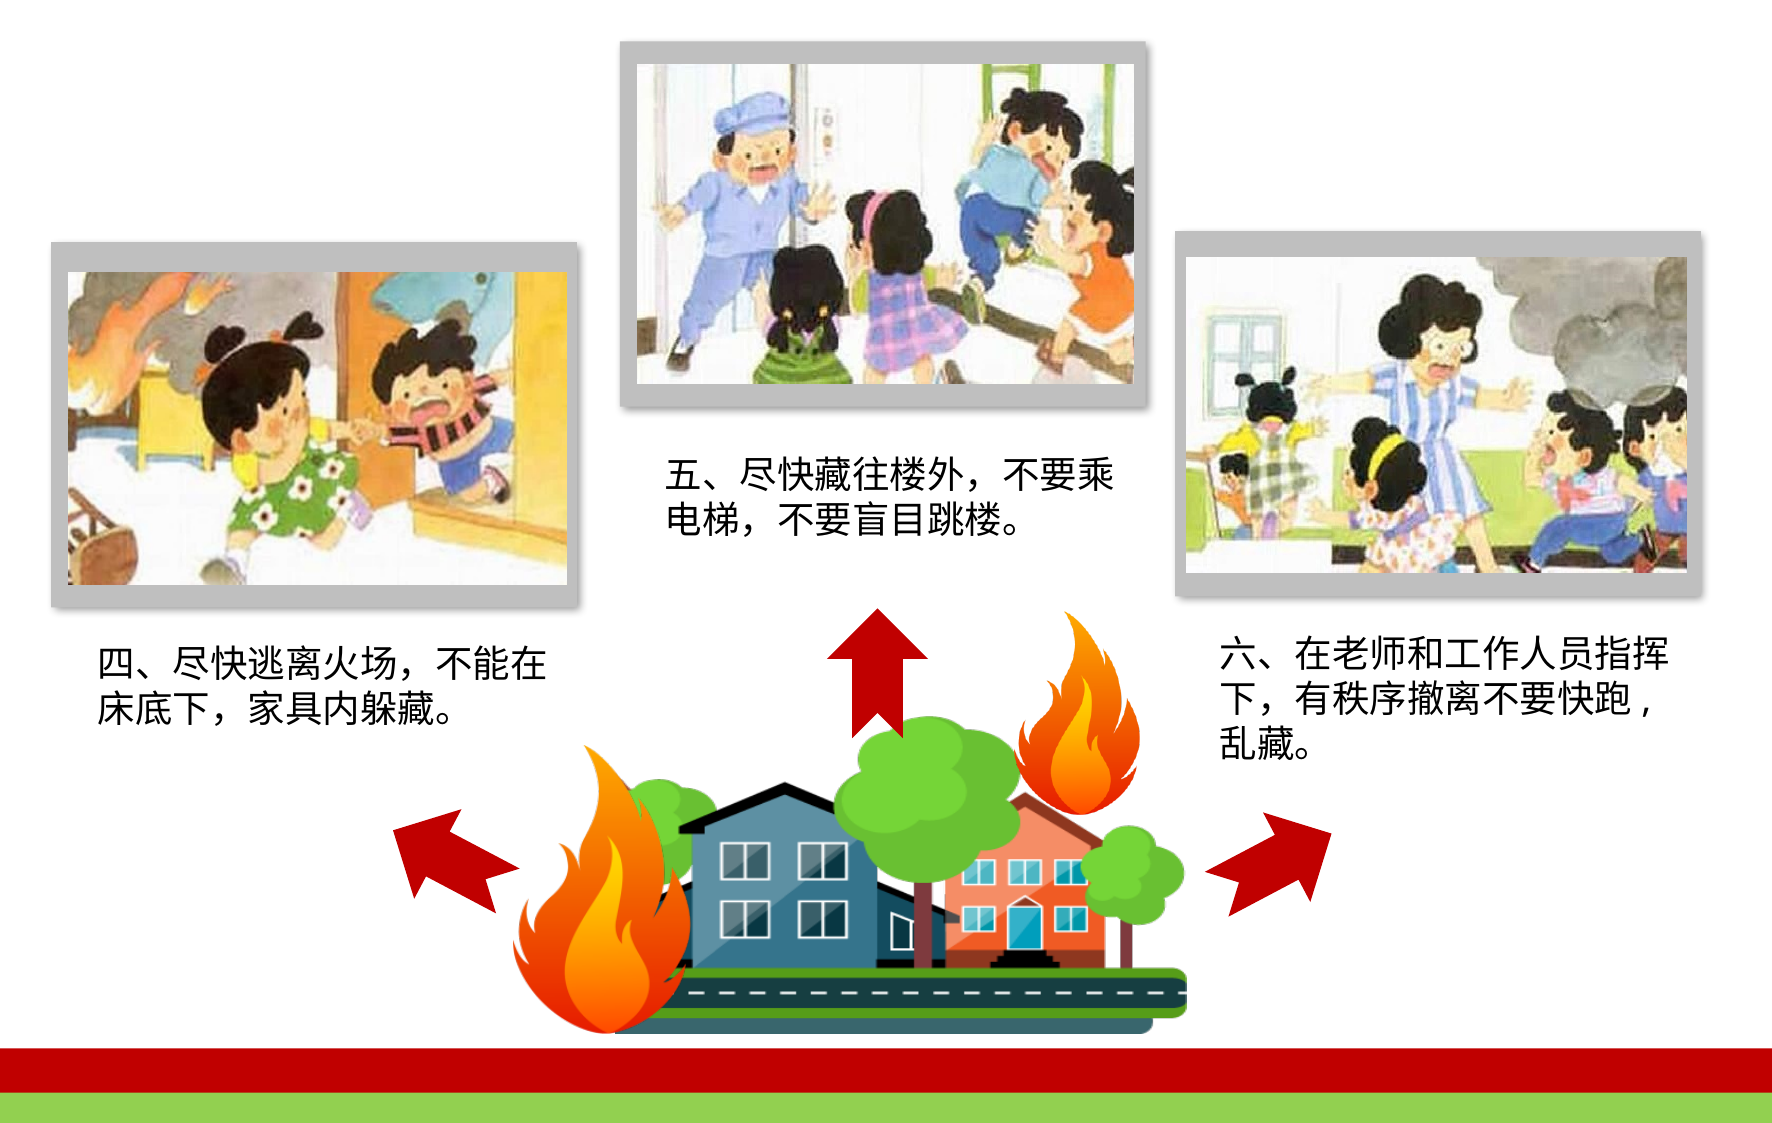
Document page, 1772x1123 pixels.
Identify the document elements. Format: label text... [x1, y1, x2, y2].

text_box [513, 611, 1188, 1034]
text_box [391, 807, 508, 916]
text_box 六、在老师和工作人员指挥下，有秩序撤离不要快跑,乱藏。 [1204, 622, 1690, 772]
text_box [1202, 810, 1334, 919]
text_box 五、尽快藏往楼外，不要乘电梯，不要盲目跳楼。 [649, 443, 1134, 548]
text_box 四、尽快逃离火场，不能在床底下，家具内躲藏。 [82, 633, 508, 738]
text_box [619, 41, 1146, 407]
text_box [0, 1046, 1772, 1095]
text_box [1174, 230, 1702, 597]
text_box [0, 1095, 1772, 1123]
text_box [50, 241, 578, 608]
